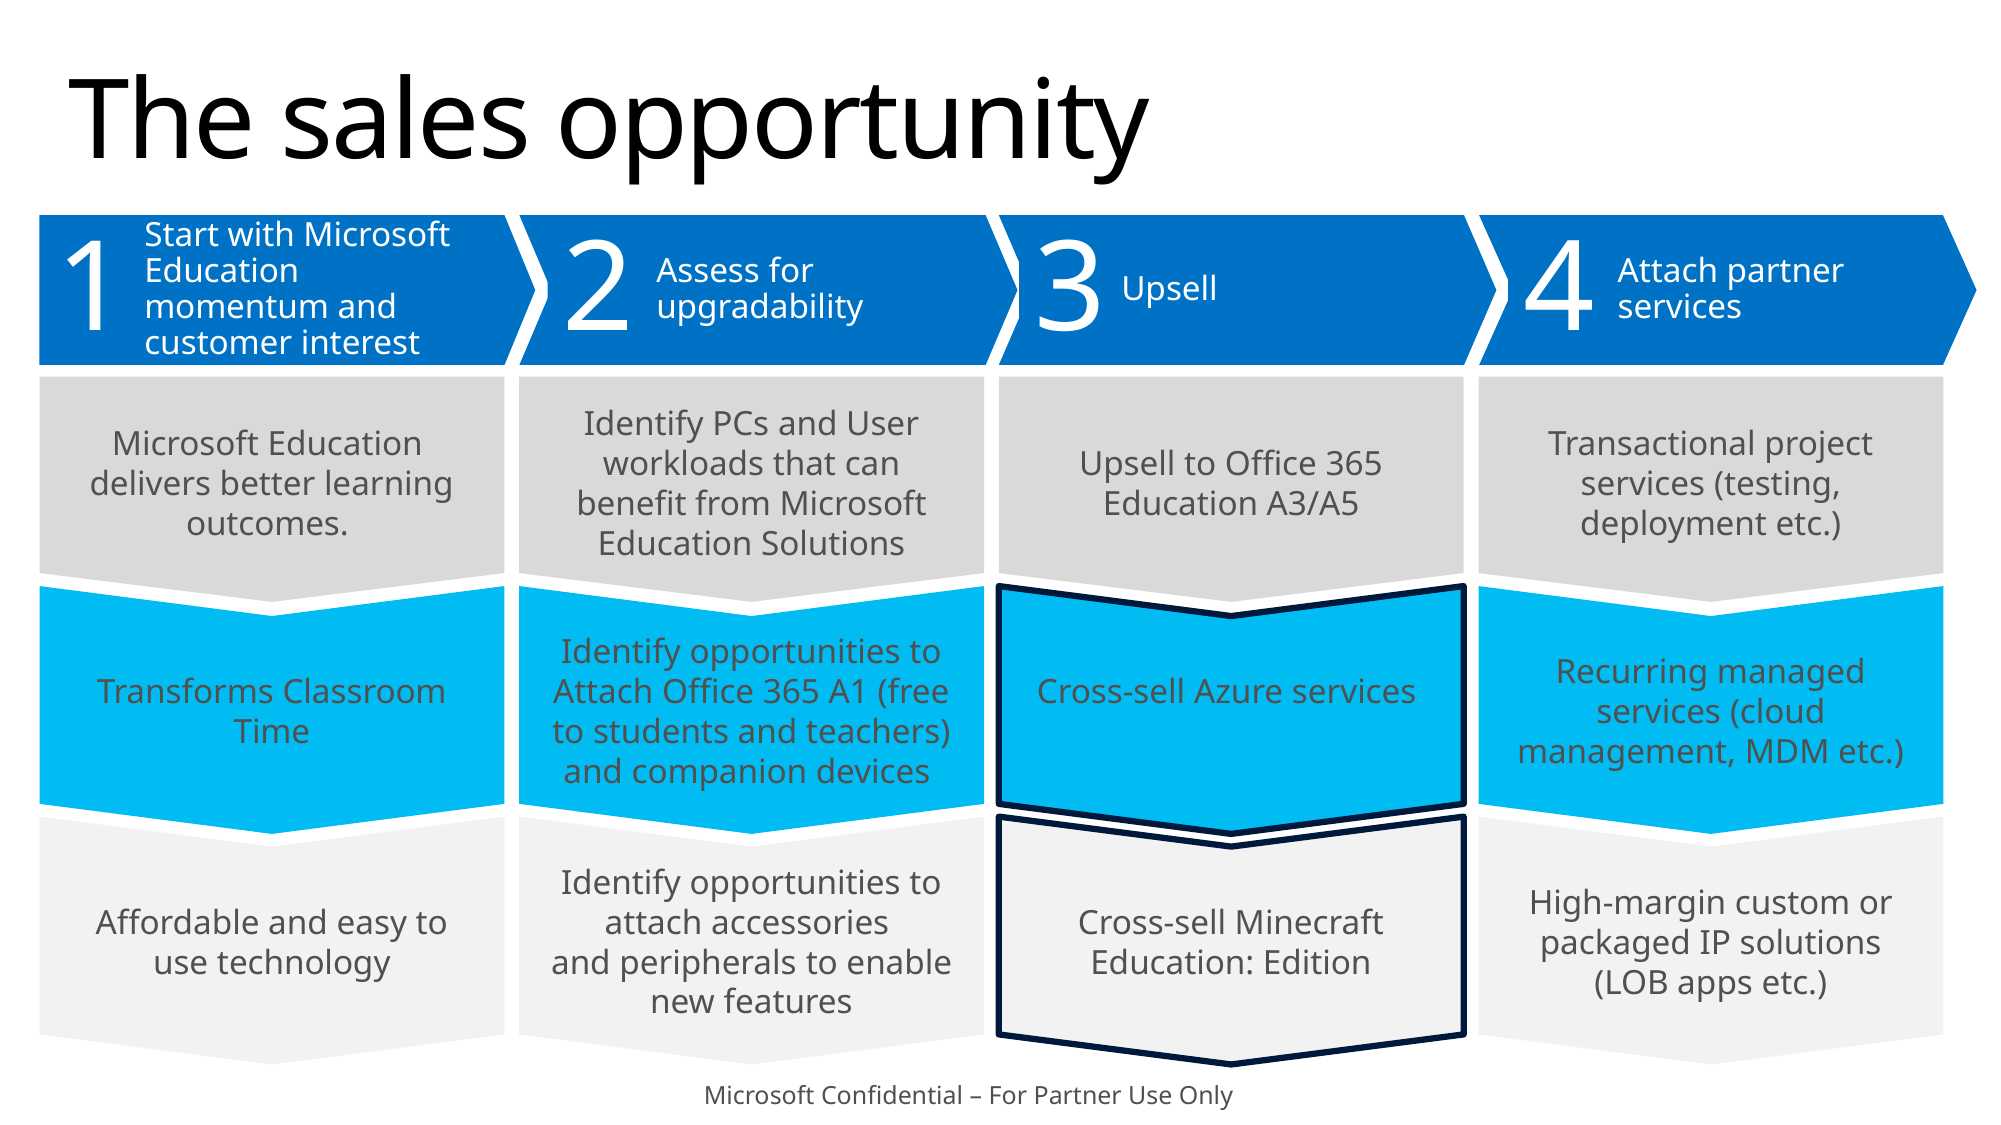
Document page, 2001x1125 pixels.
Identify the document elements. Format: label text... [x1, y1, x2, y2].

text_box Identify opportunities to Attach Office 365 A1 (free to students and teachers) and companion devices [518, 585, 985, 835]
text_box Identify PCs and User workloads that can benefit from Microsoft Education Solutions [518, 375, 985, 603]
text_box Recurring managed services (cloud management, MDM etc.) [1477, 585, 1945, 835]
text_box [519, 214, 998, 366]
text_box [1478, 214, 1977, 366]
text_box Upsell to Office 365 Education A3/A5 [998, 375, 1465, 603]
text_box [39, 214, 519, 366]
text_box Microsoft Confidential – For Partner Use Only [335, 1064, 1603, 1125]
title The sales opportunity [44, 47, 1654, 196]
text_box Transactional project services (testing, deployment etc.) [1477, 375, 1945, 603]
text_box Microsoft Education delivers better learning outcomes. [38, 375, 506, 603]
text_box Affordable and easy to use technology [38, 815, 506, 1066]
text_box Identify opportunities to attach accessories and peripherals to enable new features [518, 815, 985, 1064]
text_box Cross-sell Minecraft Education: Edition [998, 815, 1465, 1064]
text_box Cross-sell Azure services [998, 585, 1465, 835]
text_box High-margin custom or packaged IP solutions (LOB apps etc.) [1477, 815, 1945, 1066]
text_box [998, 214, 1478, 366]
text_box Transforms Classroom Time [38, 585, 506, 835]
